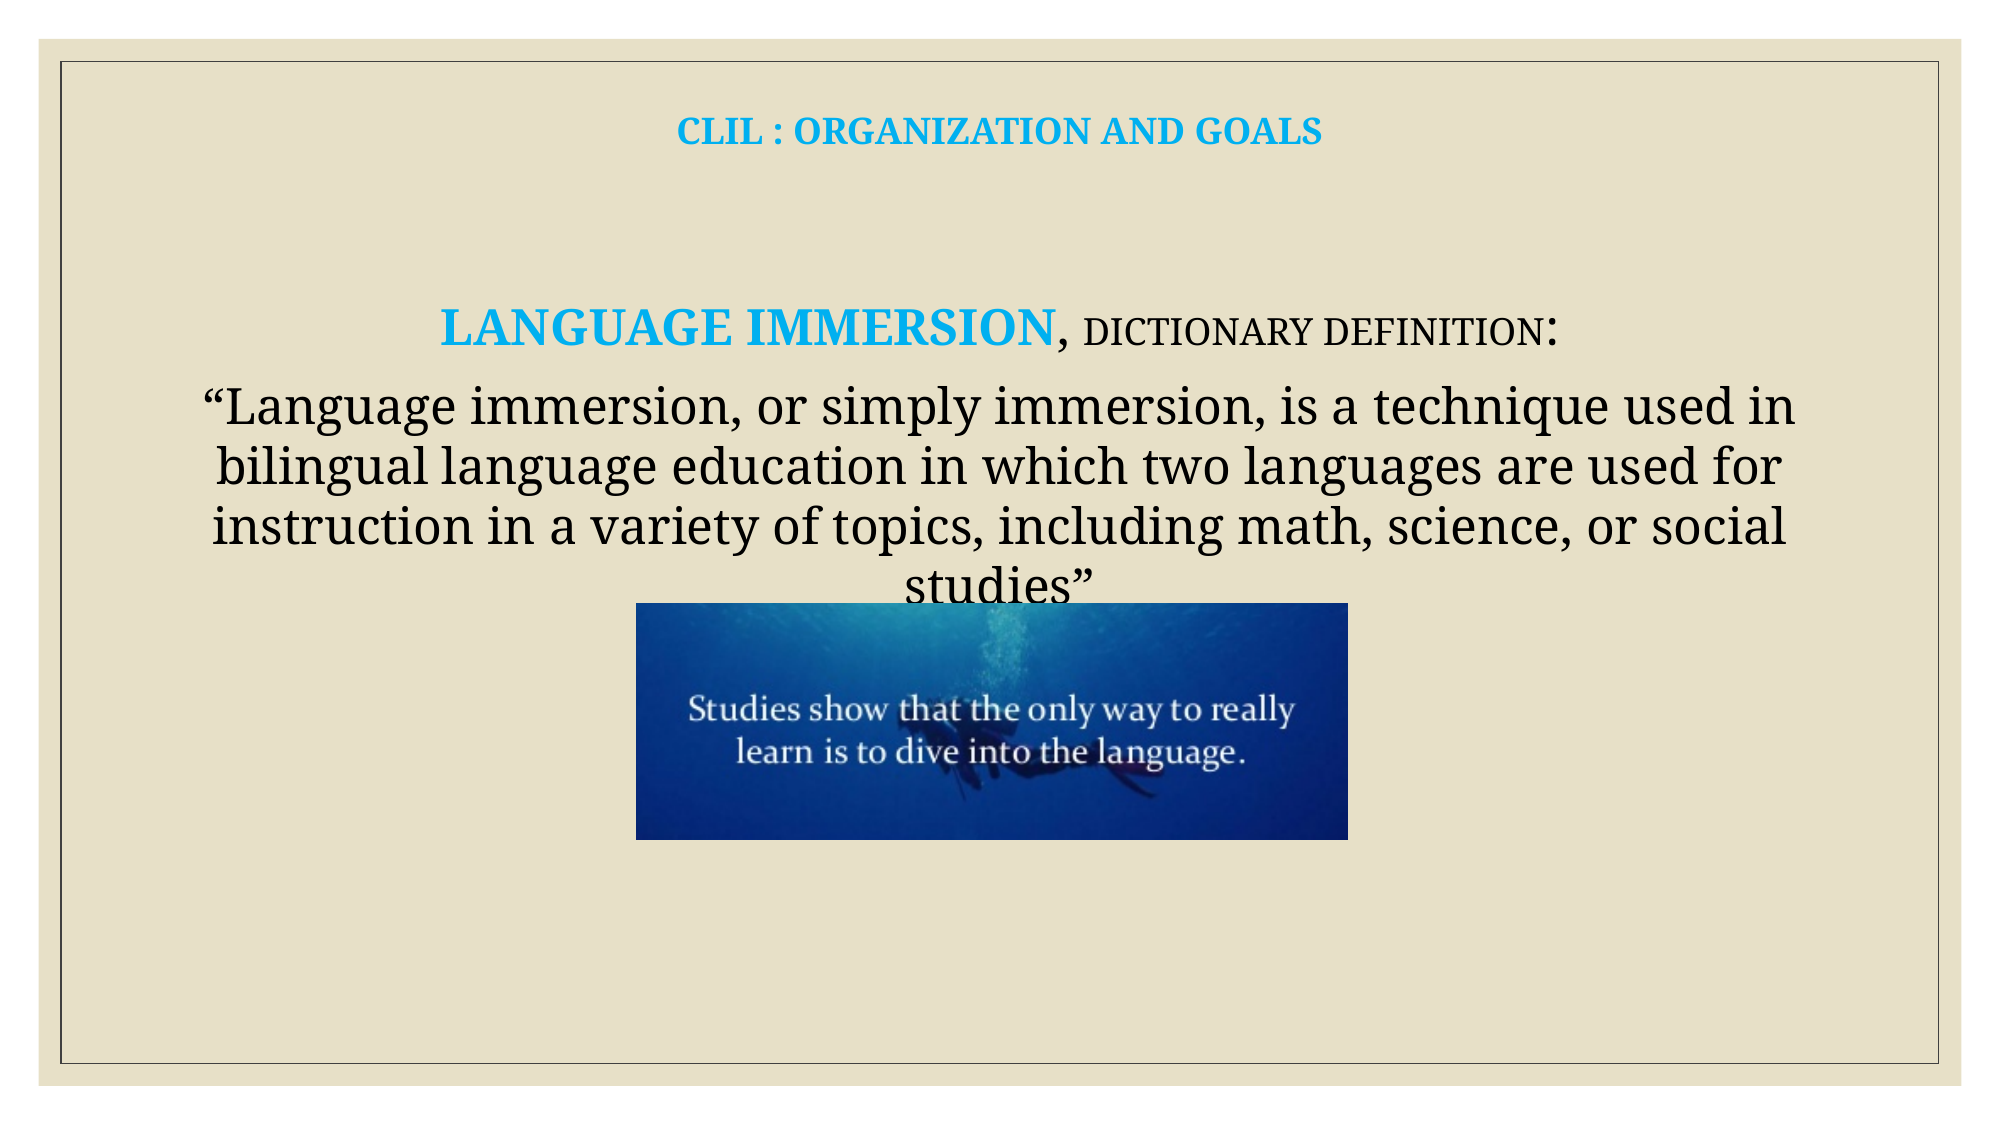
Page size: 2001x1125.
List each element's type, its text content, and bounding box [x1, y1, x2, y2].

list LANGUAGE IMMERSION, DICTIONARY DEFINITION: “Language immersion, or simply immersion, is a technique used in bilingual language education in which two languages are used for instruction in a variety of topics, including math, science, or social studies” [174, 160, 1825, 990]
picture [635, 603, 1348, 840]
title CLIL : organization and goals [174, 105, 1825, 160]
